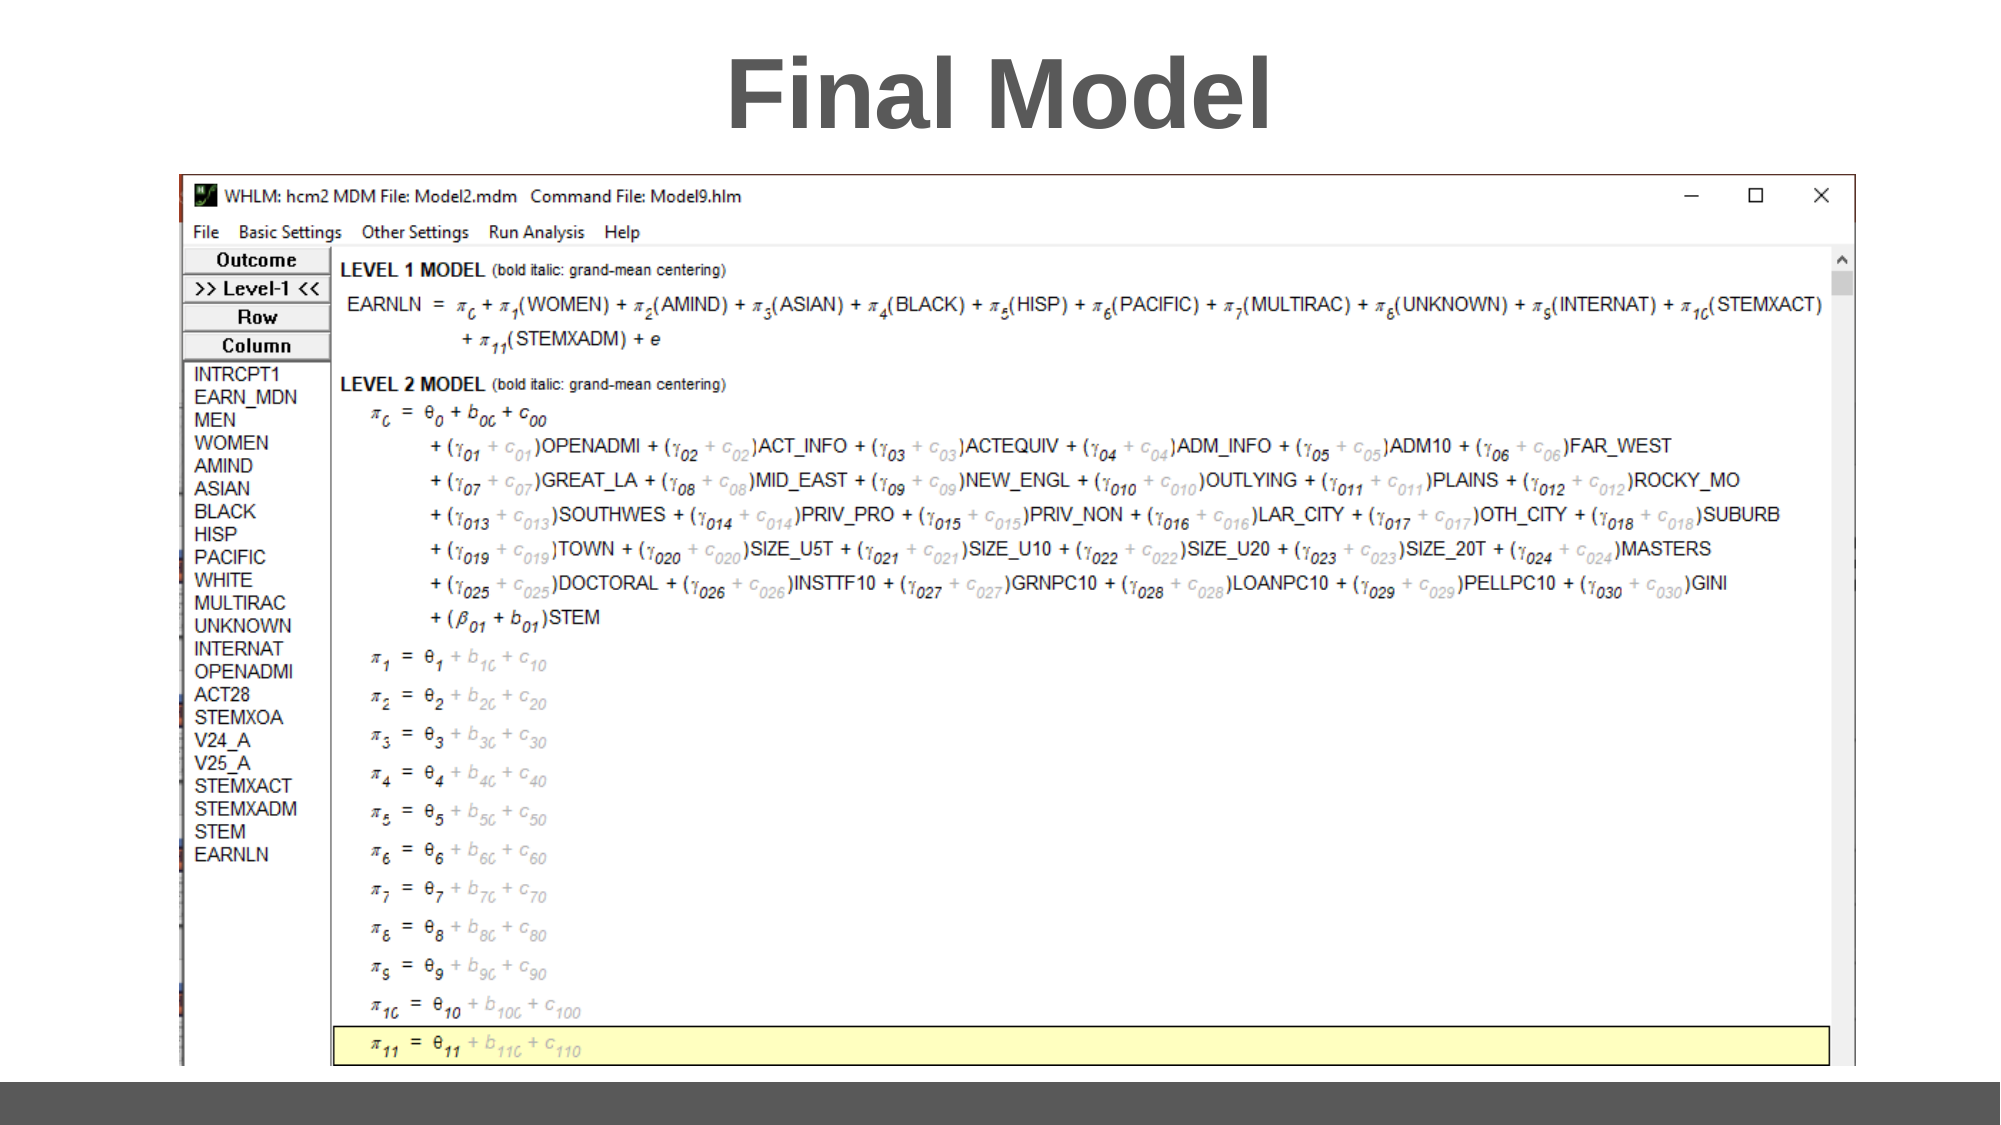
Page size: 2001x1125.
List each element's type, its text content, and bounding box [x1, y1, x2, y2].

title Final Model [0, 32, 2000, 161]
picture [179, 174, 1856, 1066]
